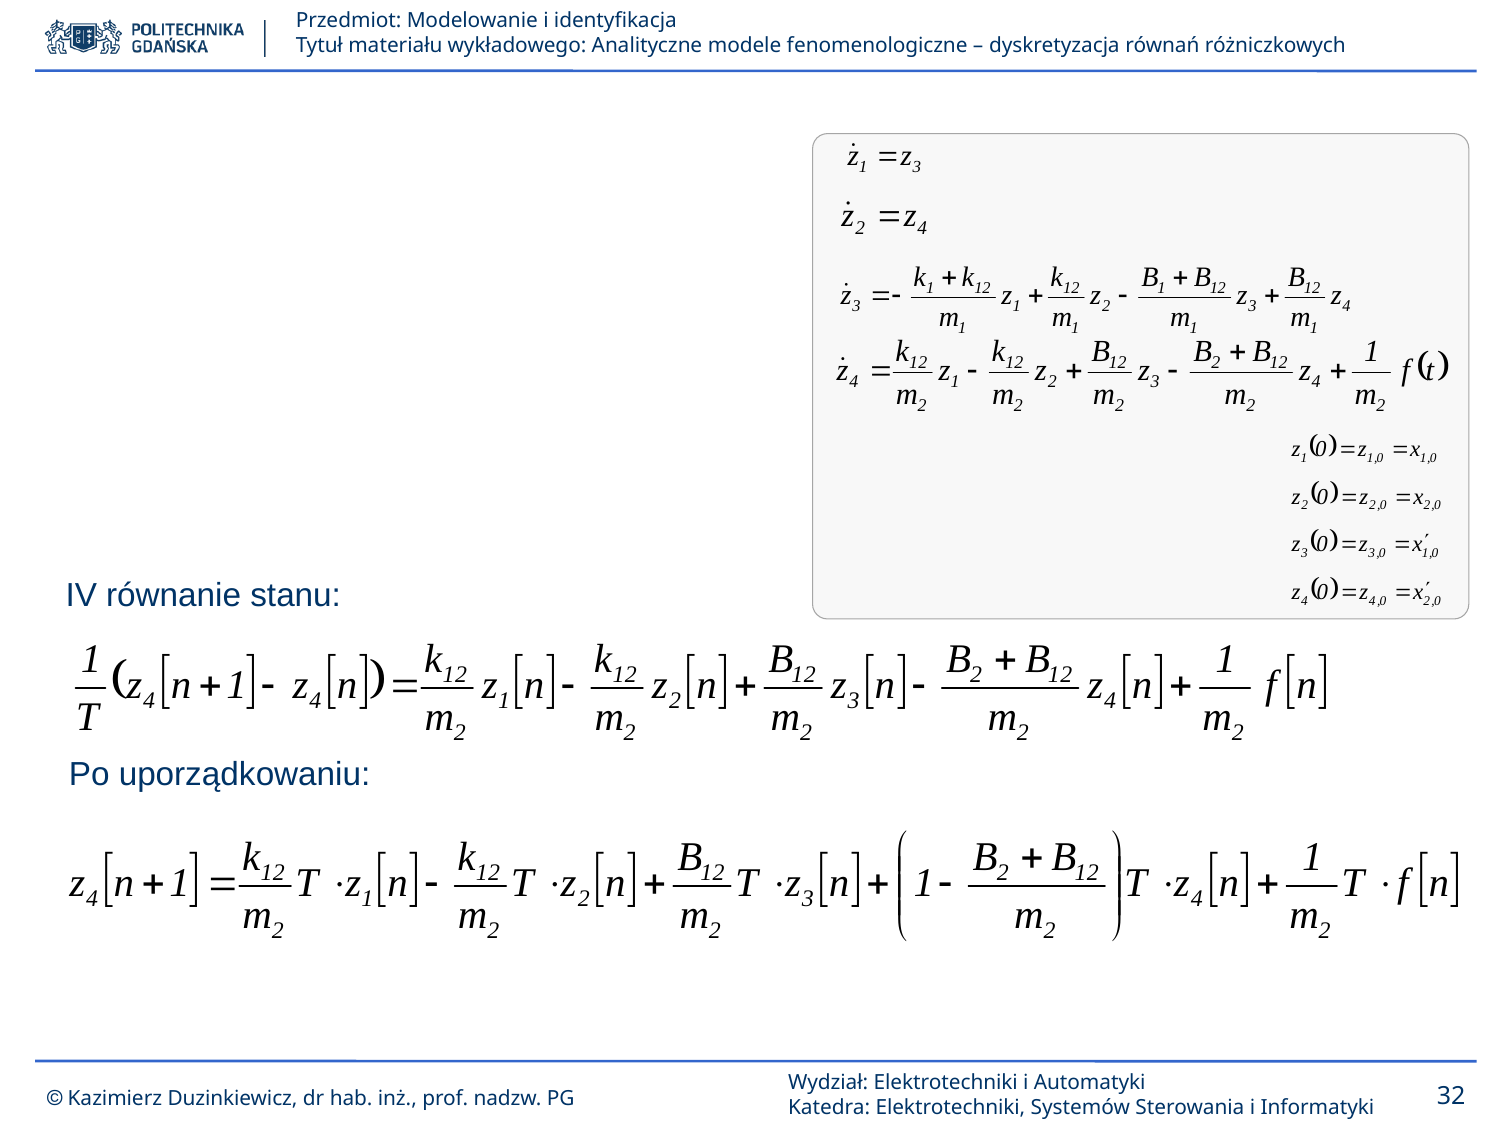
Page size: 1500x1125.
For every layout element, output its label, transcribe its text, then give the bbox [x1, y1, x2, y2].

text_box Po uporządkowaniu: [54, 744, 465, 800]
text_box [810, 131, 1471, 622]
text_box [834, 192, 935, 244]
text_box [1286, 433, 1448, 613]
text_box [834, 259, 1356, 330]
text_box IV równanie stanu: [50, 565, 425, 621]
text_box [68, 633, 1334, 750]
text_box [830, 331, 1451, 419]
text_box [841, 136, 928, 181]
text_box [60, 821, 1467, 951]
